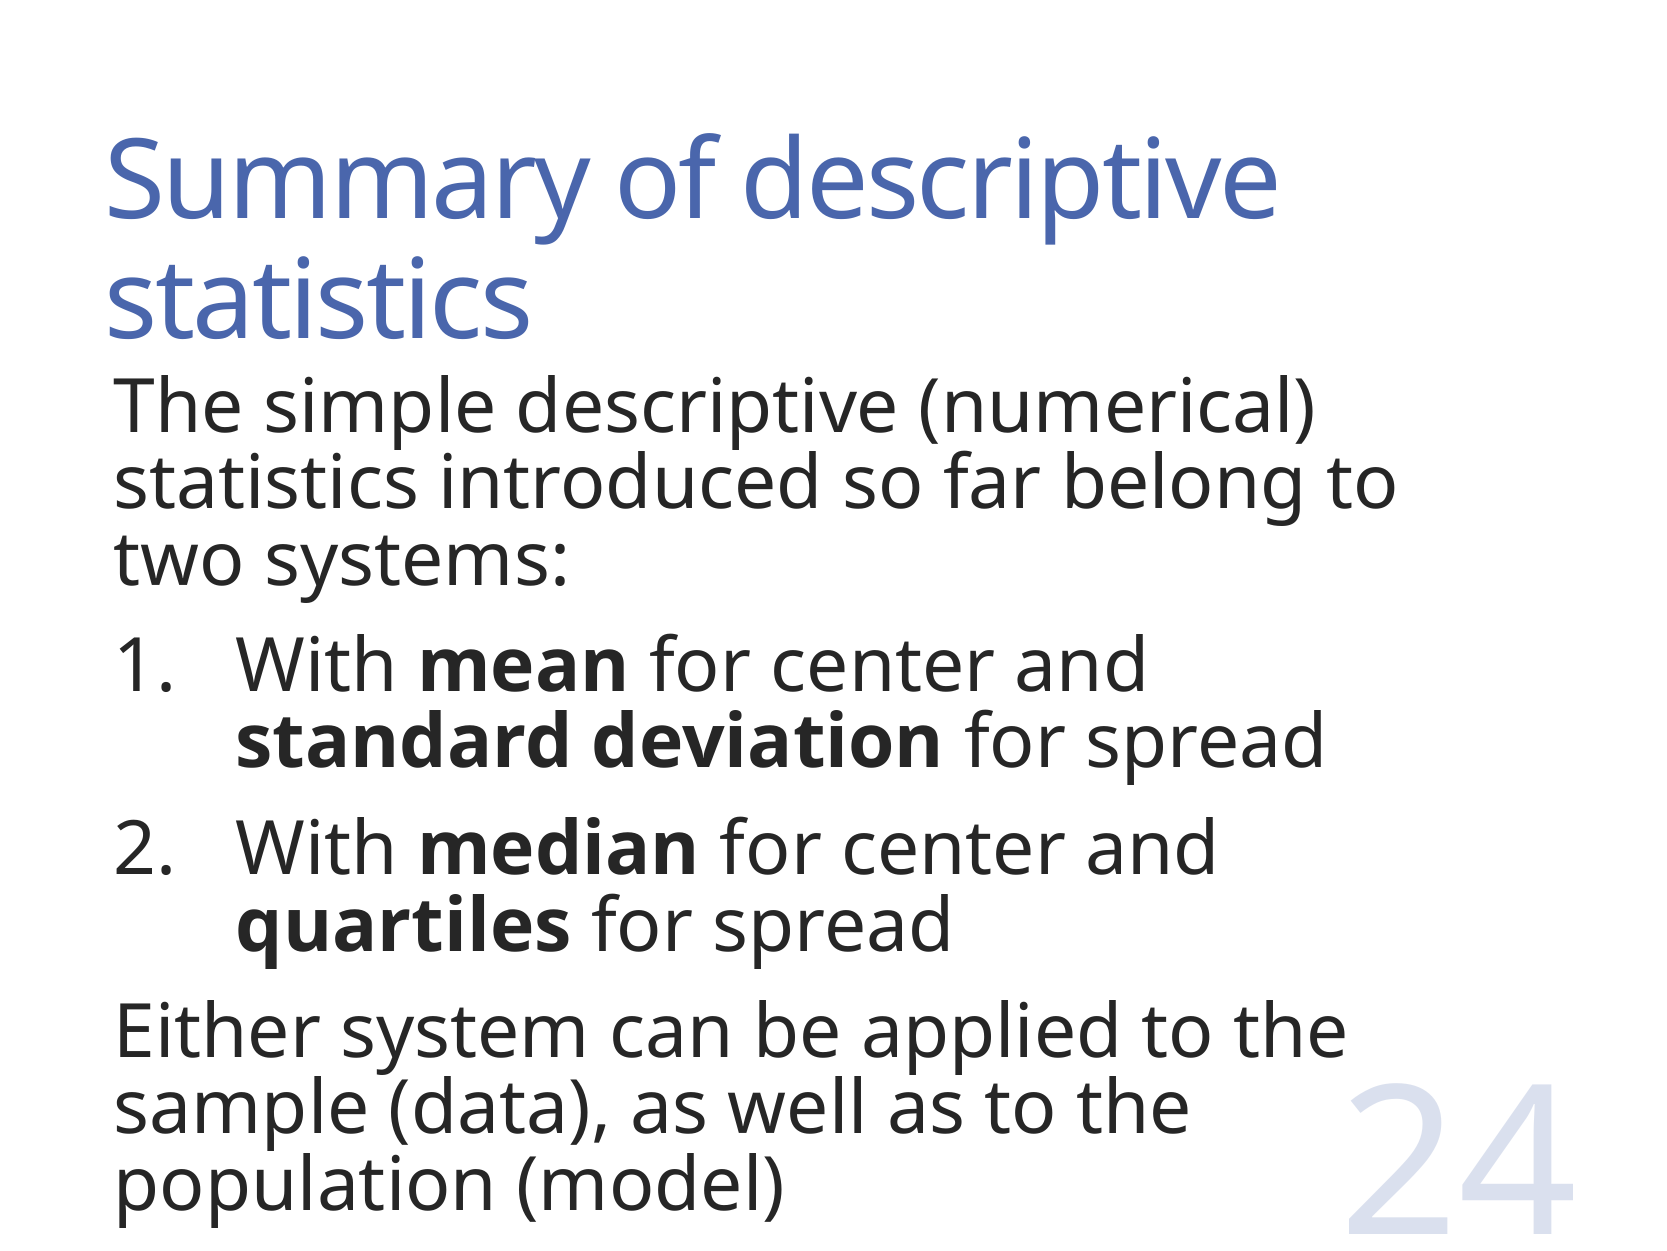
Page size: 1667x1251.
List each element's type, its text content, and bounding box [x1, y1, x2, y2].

title Summary of descriptive statistics [89, 91, 1563, 394]
slide_number 24 [1192, 1062, 1593, 1250]
list The simple descriptive (numerical) statistics introduced so far belong to two systems: With mean for center and standard deviation for spread With median for center and quartiles for spread Either system can be applied to the sample (data), as well as to the population (model) [92, 363, 1446, 1100]
